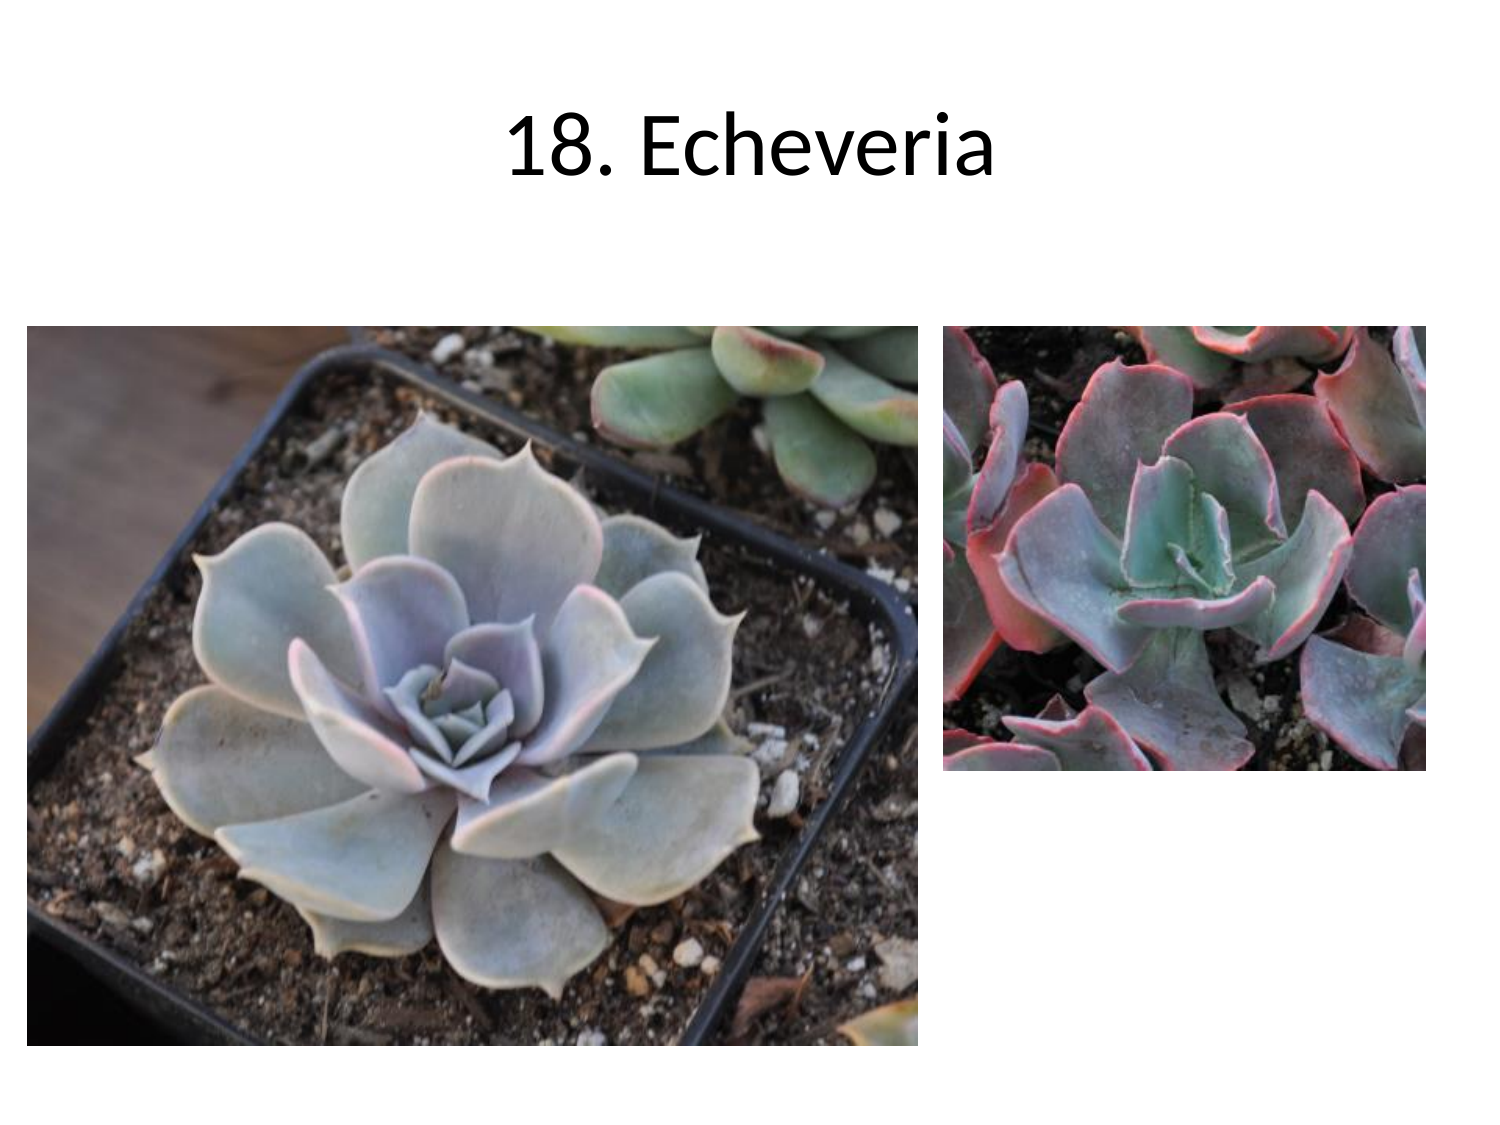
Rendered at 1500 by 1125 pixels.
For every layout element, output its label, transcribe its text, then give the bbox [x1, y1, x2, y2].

picture [943, 326, 1426, 772]
picture [27, 325, 918, 1046]
title 18. Echeveria [75, 45, 1425, 233]
